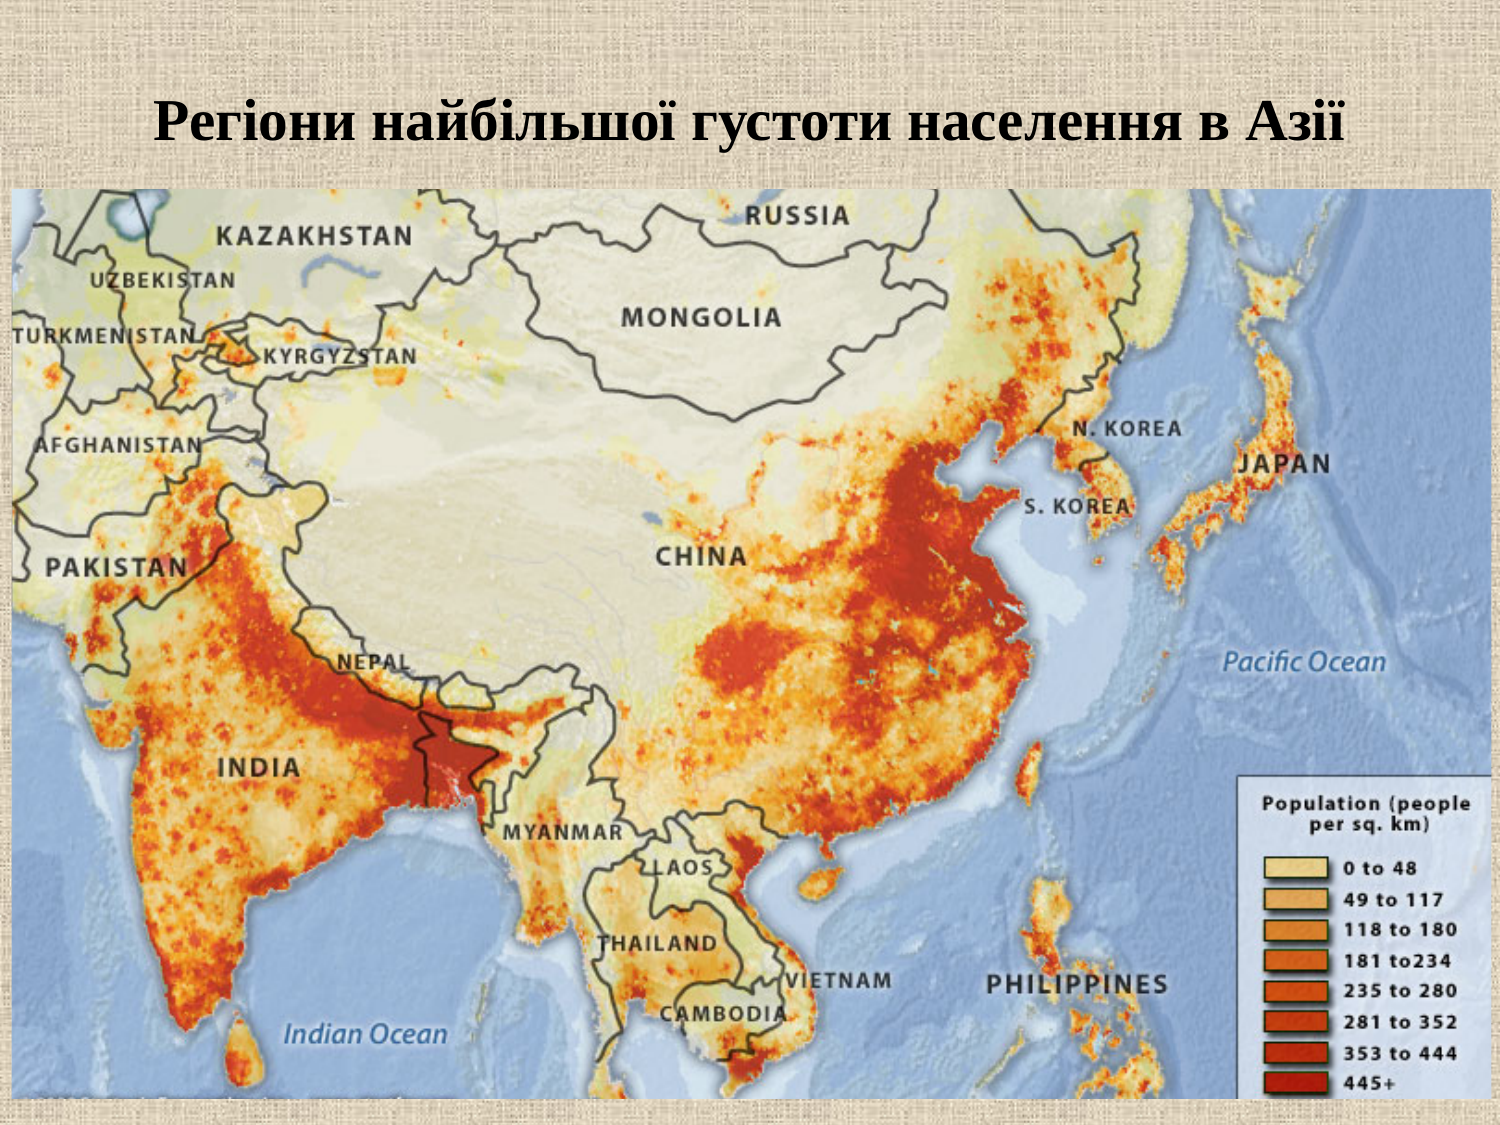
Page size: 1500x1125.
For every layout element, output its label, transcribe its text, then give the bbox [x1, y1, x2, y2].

picture [0, 0, 1500, 1125]
title Регіони найбільшої густоти населення в Азії [75, 45, 1425, 188]
